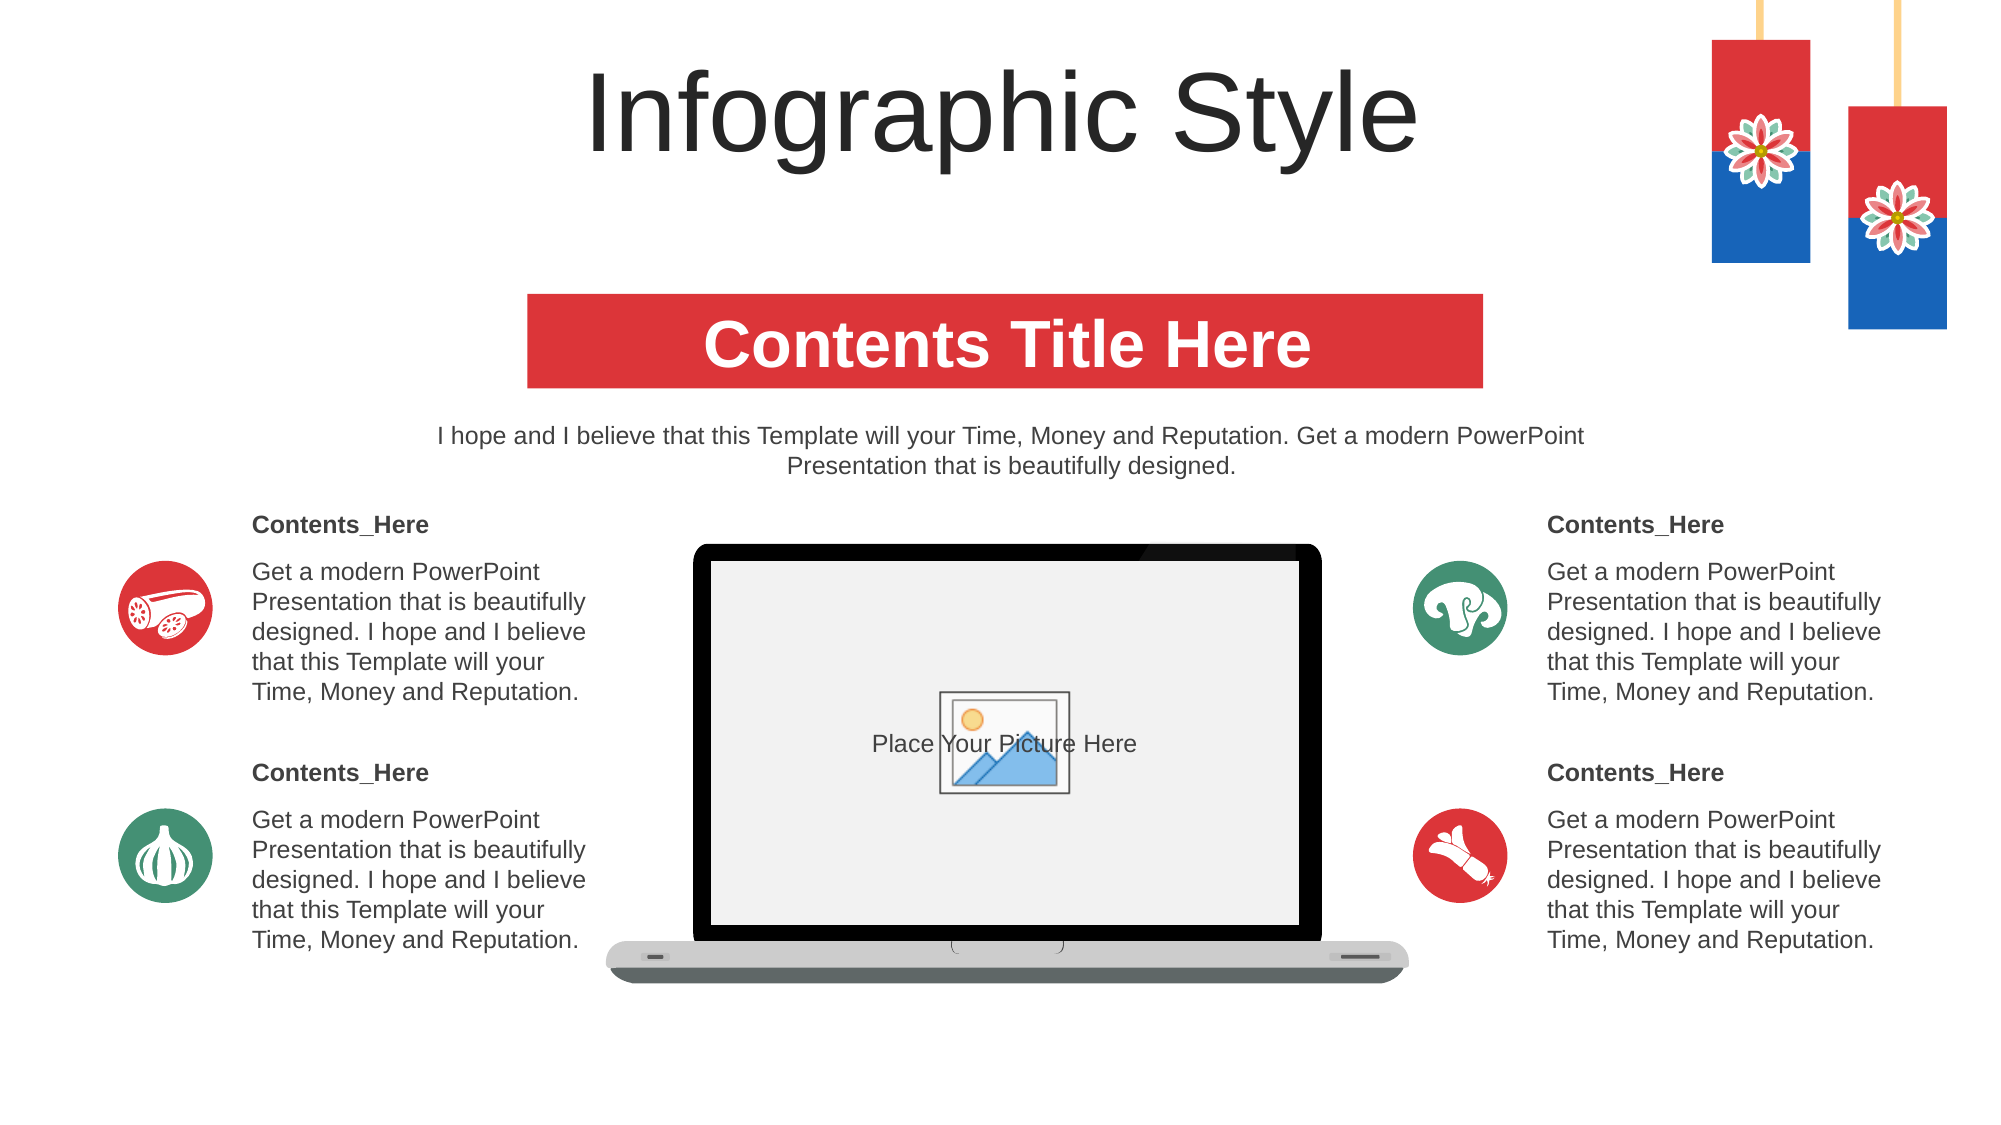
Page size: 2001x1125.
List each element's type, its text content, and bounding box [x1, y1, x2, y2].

text_box [1411, 807, 1509, 904]
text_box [1424, 581, 1502, 637]
list Infographic Style [53, 55, 1952, 175]
text_box I hope and I believe that this Template will your Time, Money and Reputation. Get a modern PowerPoint Presentation that is beautifully designed. [354, 401, 1678, 497]
text_box [1428, 825, 1496, 887]
text_box [117, 807, 214, 904]
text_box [1532, 748, 1911, 963]
text_box [1502, 583, 1509, 633]
text_box Contents Title Here [649, 293, 1367, 388]
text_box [237, 501, 616, 716]
text_box [117, 559, 214, 657]
text_box [135, 825, 194, 887]
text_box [1532, 501, 1911, 716]
text_box [526, 293, 1484, 389]
text_box [128, 589, 206, 639]
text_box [237, 748, 616, 963]
text_box [1411, 559, 1501, 657]
picture [710, 560, 1300, 926]
